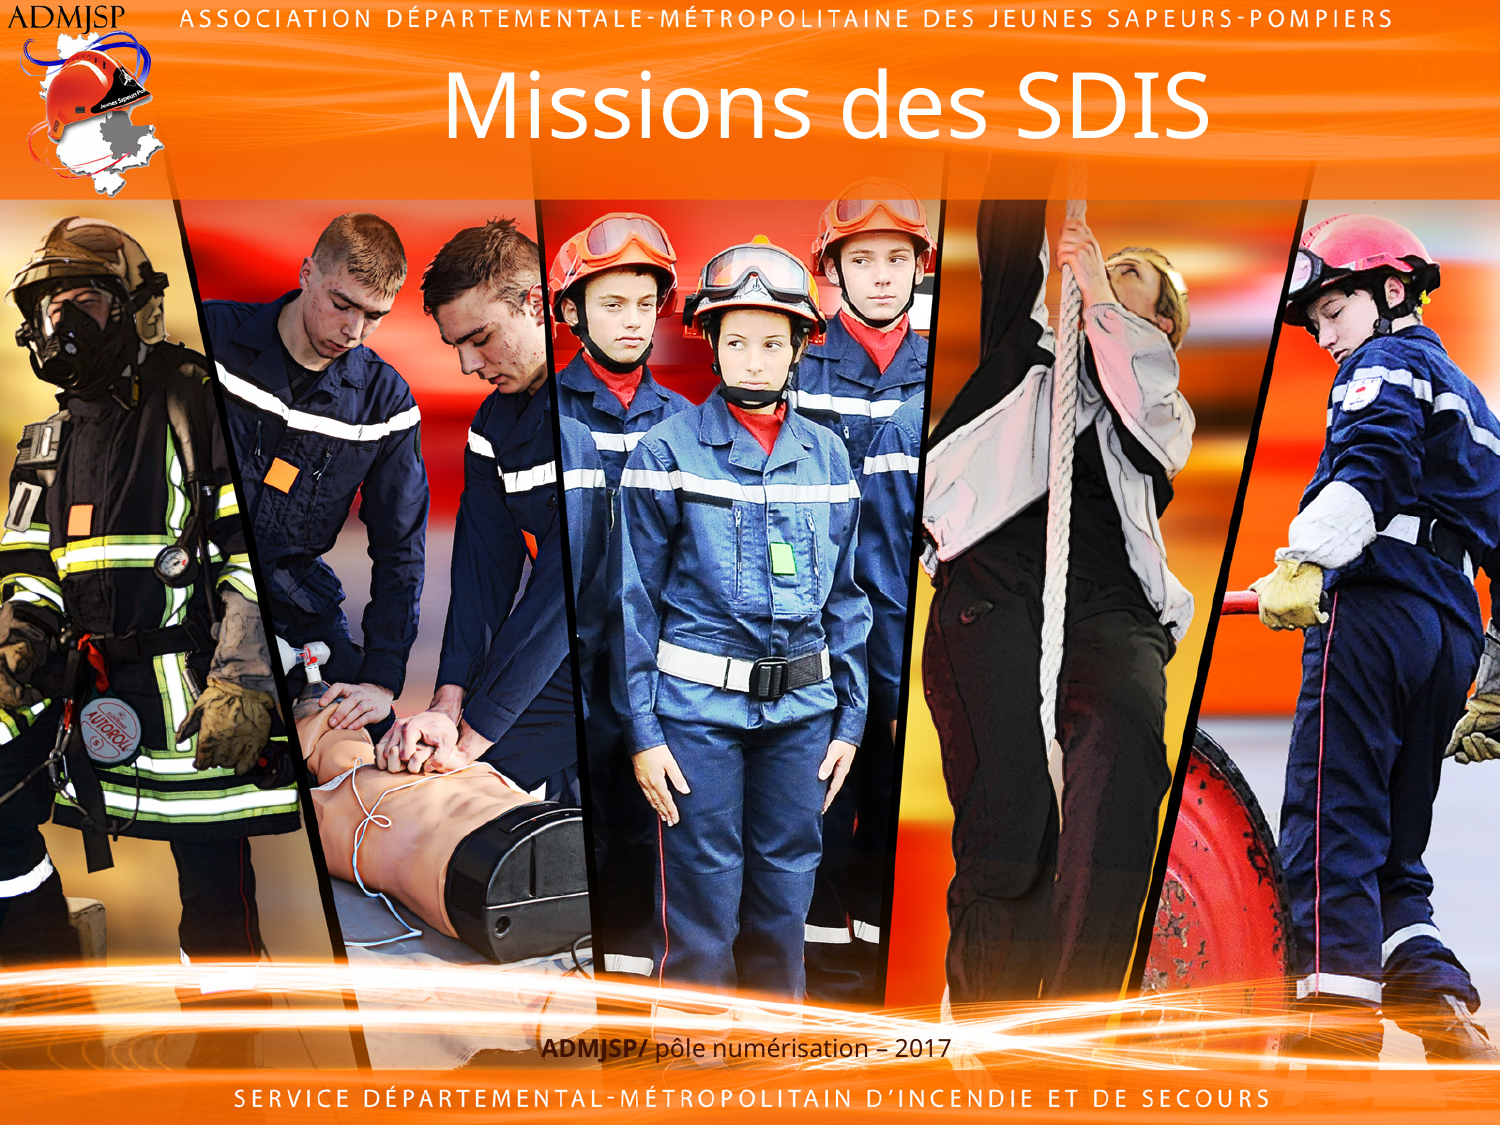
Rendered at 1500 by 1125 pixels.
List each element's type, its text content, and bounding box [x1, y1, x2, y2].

picture [0, 1070, 1500, 1125]
title Missions des SDIS [194, 7, 1459, 197]
picture [0, 0, 1500, 1025]
text_box ADMJSP/ pôle numérisation – 2017 [0, 1025, 1500, 1070]
